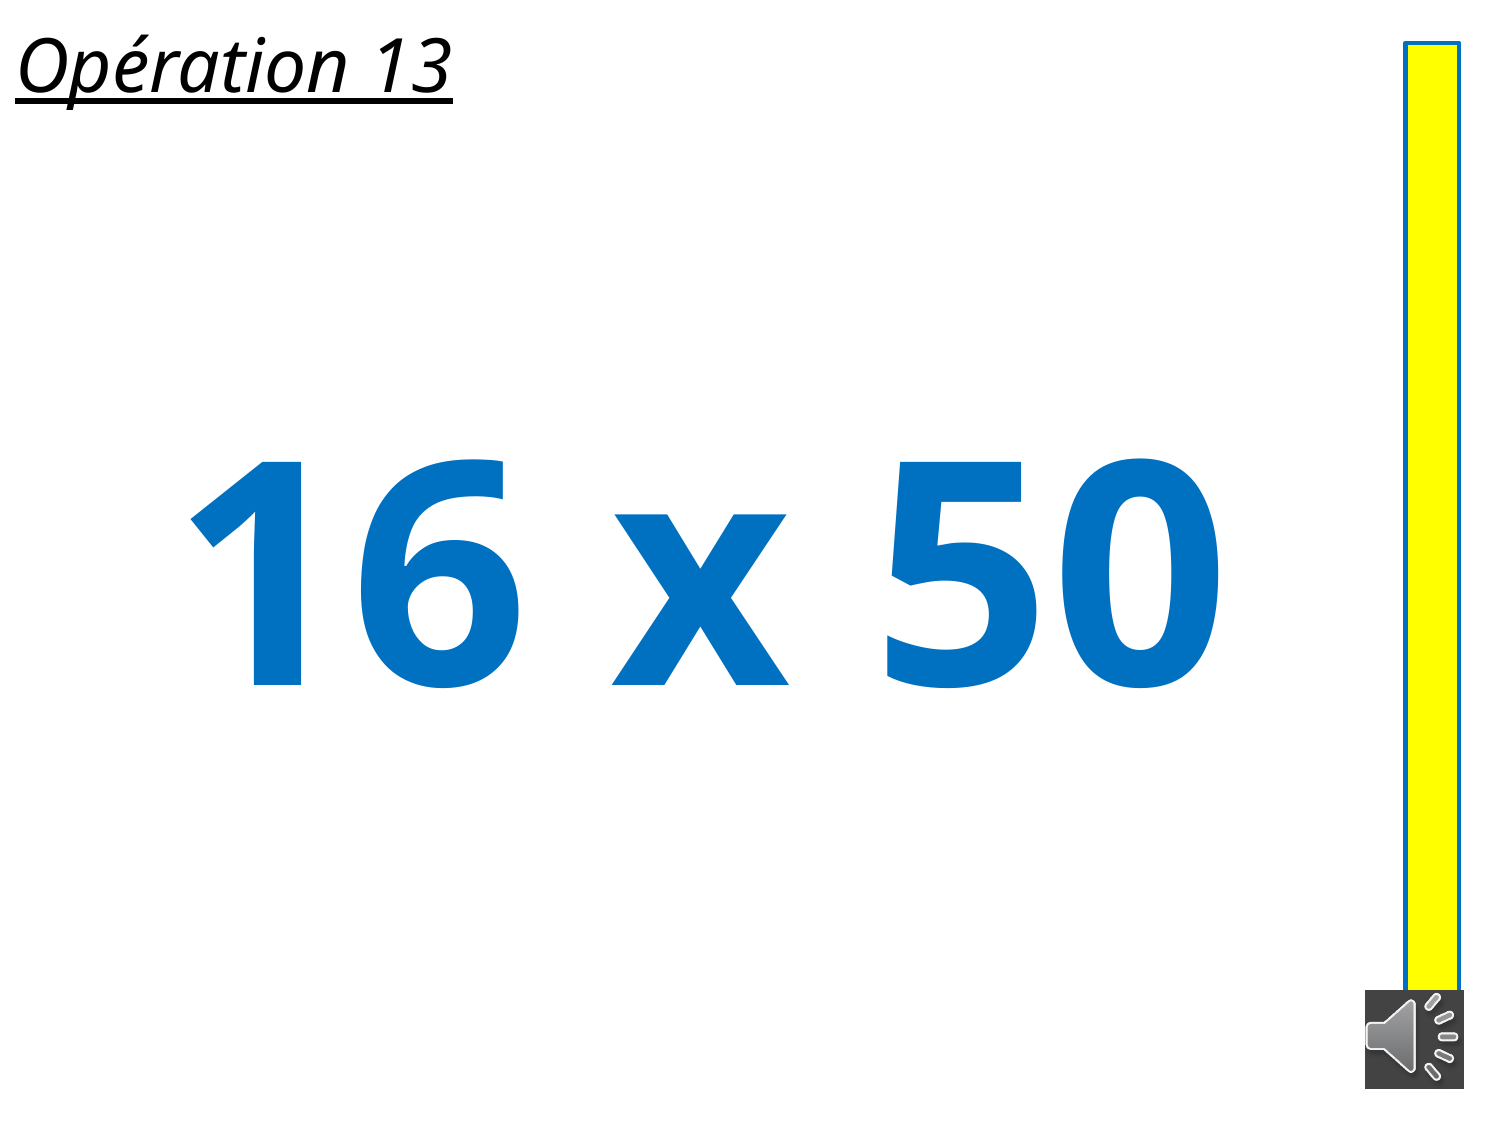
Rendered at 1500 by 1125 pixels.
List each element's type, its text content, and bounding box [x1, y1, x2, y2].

text_box 16 x 50 [0, 365, 1403, 756]
title Opération 13 [0, 0, 502, 126]
picture [1364, 989, 1465, 1090]
text_box [1403, 41, 1461, 987]
